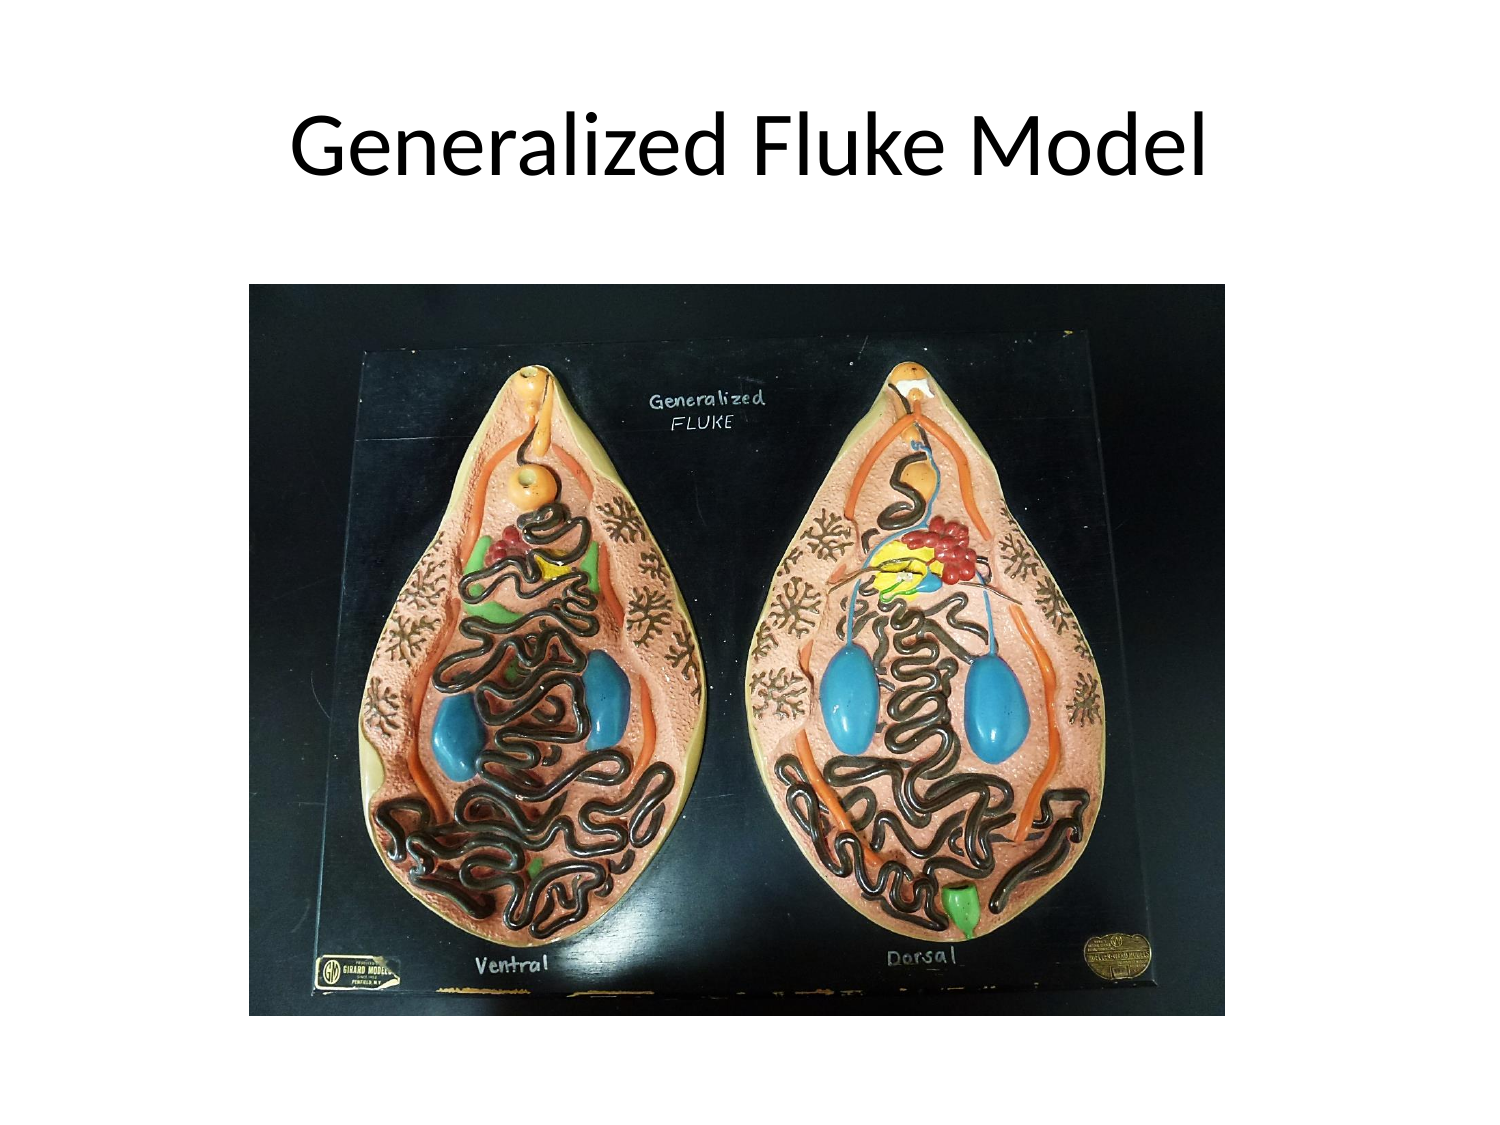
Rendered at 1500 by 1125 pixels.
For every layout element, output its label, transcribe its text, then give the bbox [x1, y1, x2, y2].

picture [249, 283, 1226, 1016]
title Generalized Fluke Model [75, 45, 1425, 233]
